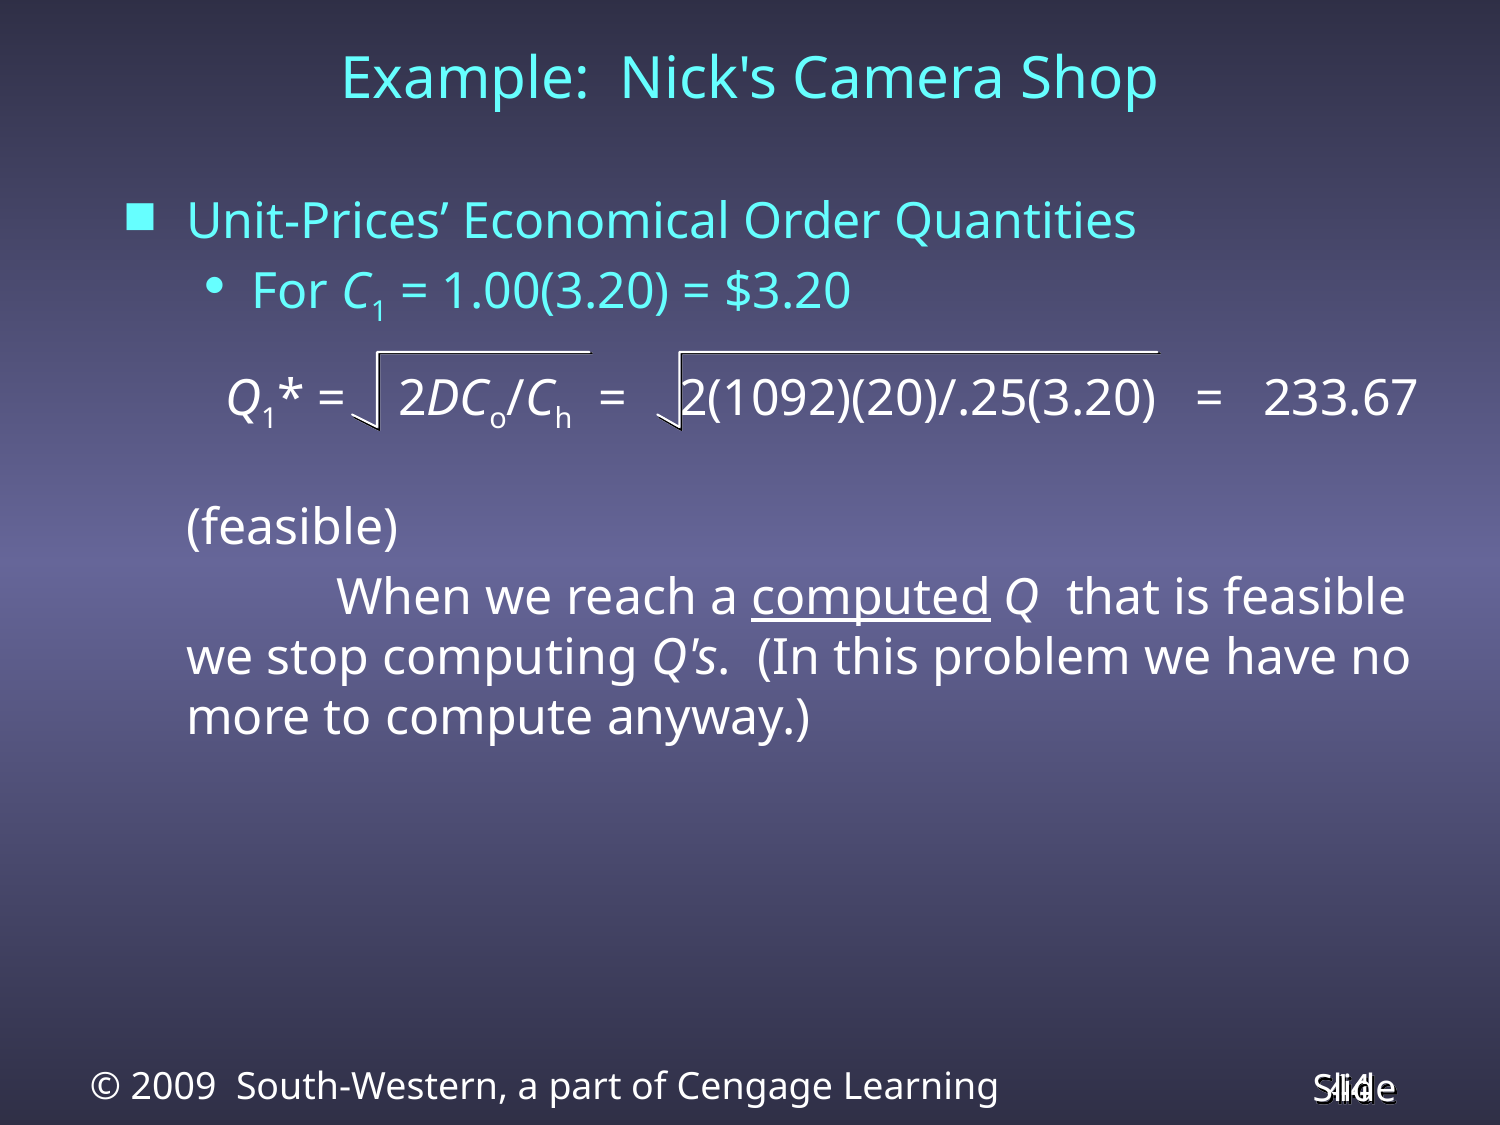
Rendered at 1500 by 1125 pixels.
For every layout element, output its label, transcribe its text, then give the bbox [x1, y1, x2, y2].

text_box [352, 352, 590, 427]
text_box [657, 352, 1158, 427]
title Example: Nick's Camera Shop [112, 8, 1388, 143]
list Unit-Prices’ Economical Order Quantities For C1 = 1.00(3.20) = $3.20 Q1* = 2DCo/Ch = 2(1092)(20)/.25(3.20) = 233.67 (feasible) When we reach a computed Q that is feasible we stop computing Q's. (In this problem we have no more to compute anyway.) [114, 181, 1453, 704]
